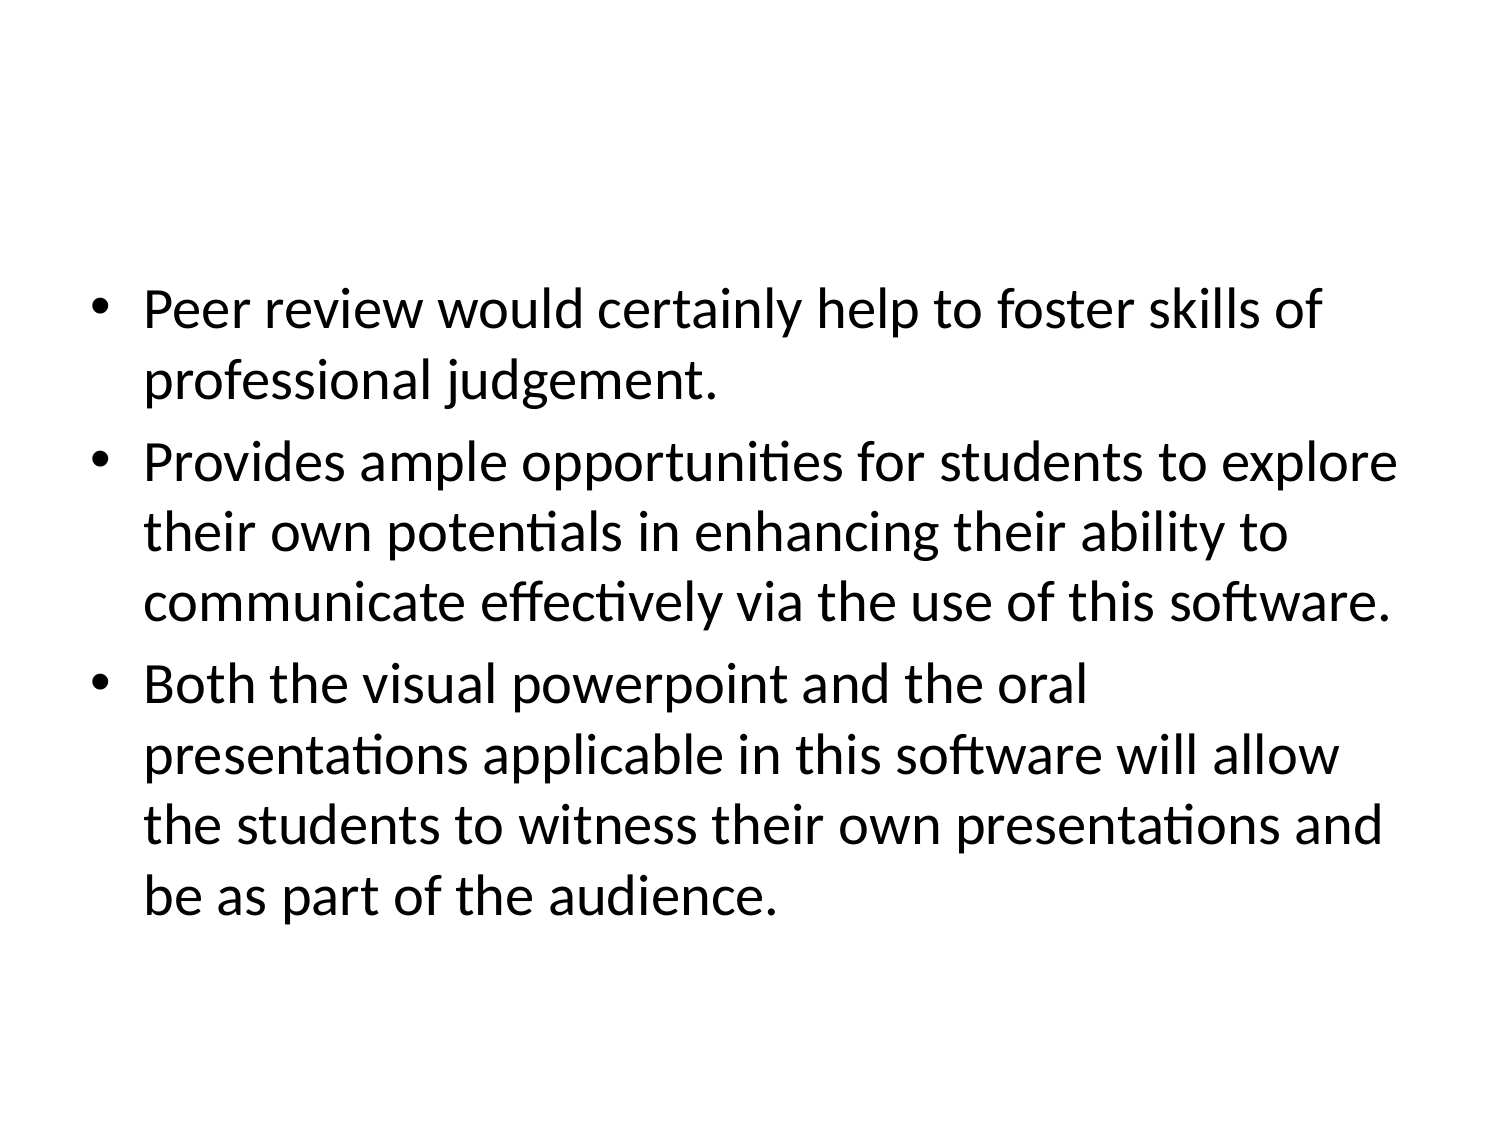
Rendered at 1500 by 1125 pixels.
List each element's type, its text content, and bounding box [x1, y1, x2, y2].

list Peer review would certainly help to foster skills of professional judgement. Provides ample opportunities for students to explore their own potentials in enhancing their ability to communicate effectively via the use of this software. Both the visual powerpoint and the oral presentations applicable in this software will allow the students to witness their own presentations and be as part of the audience. [75, 262, 1425, 1005]
